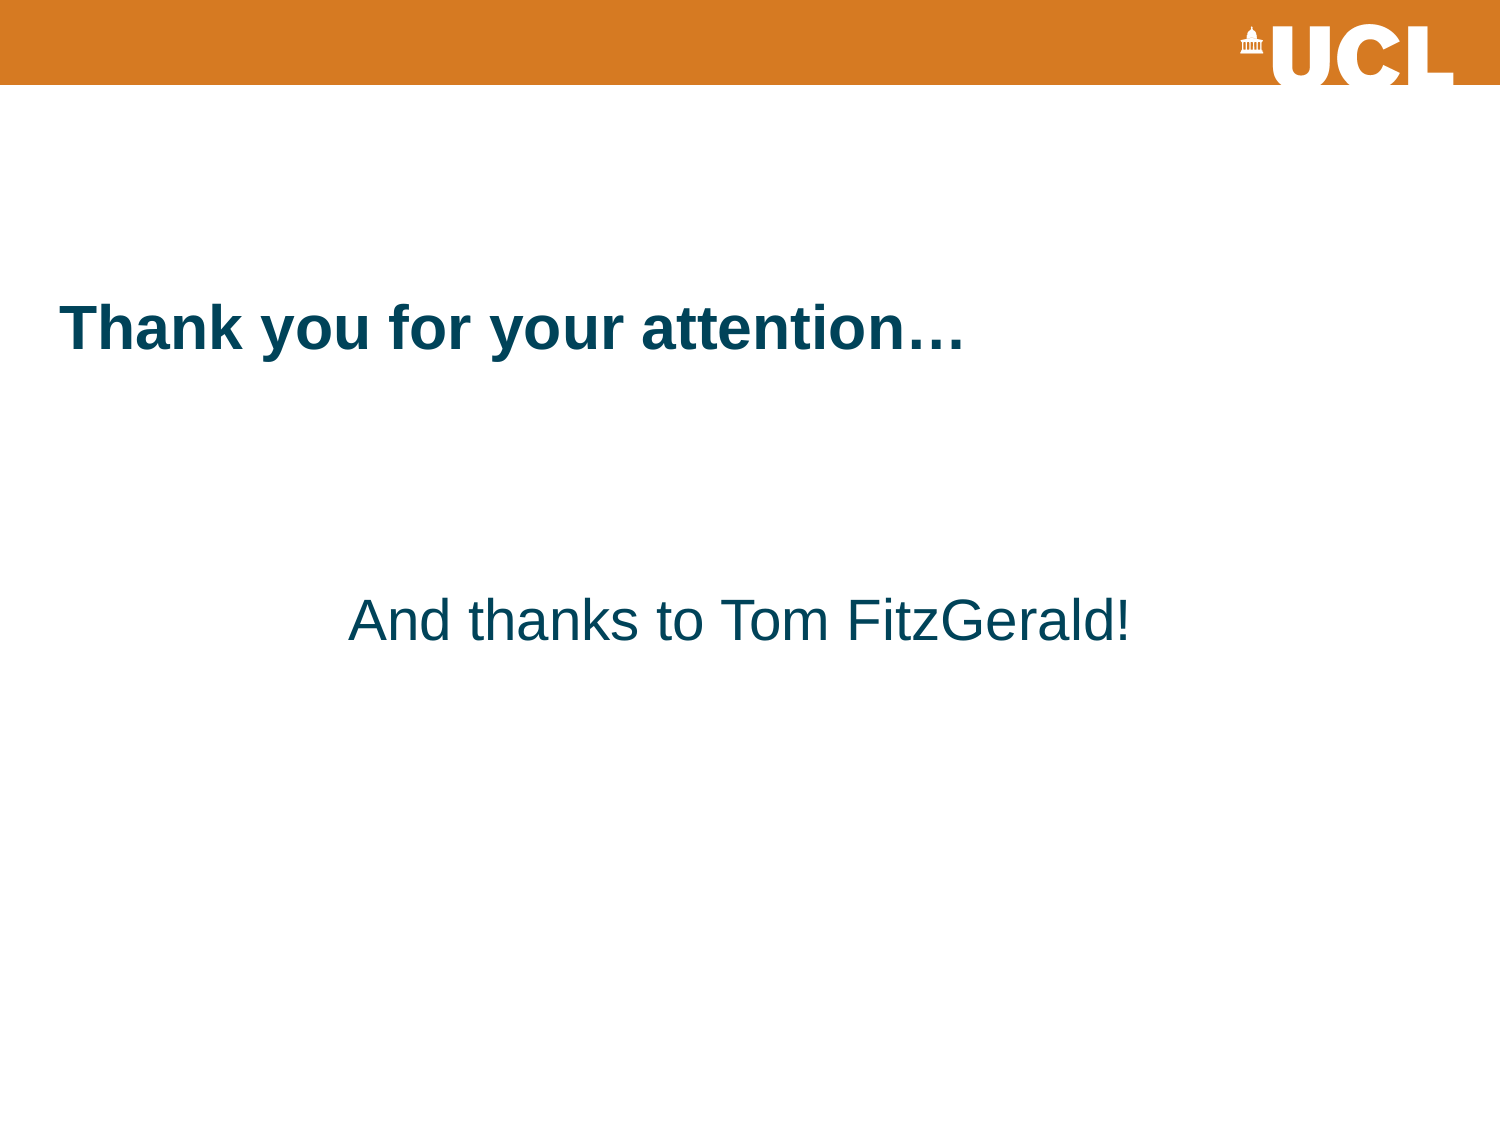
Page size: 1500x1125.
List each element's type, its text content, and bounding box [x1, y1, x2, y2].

picture [0, 0, 1500, 85]
list And thanks to Tom FitzGerald! [43, 574, 1438, 708]
title Thank you for your attention… [43, 278, 1438, 493]
